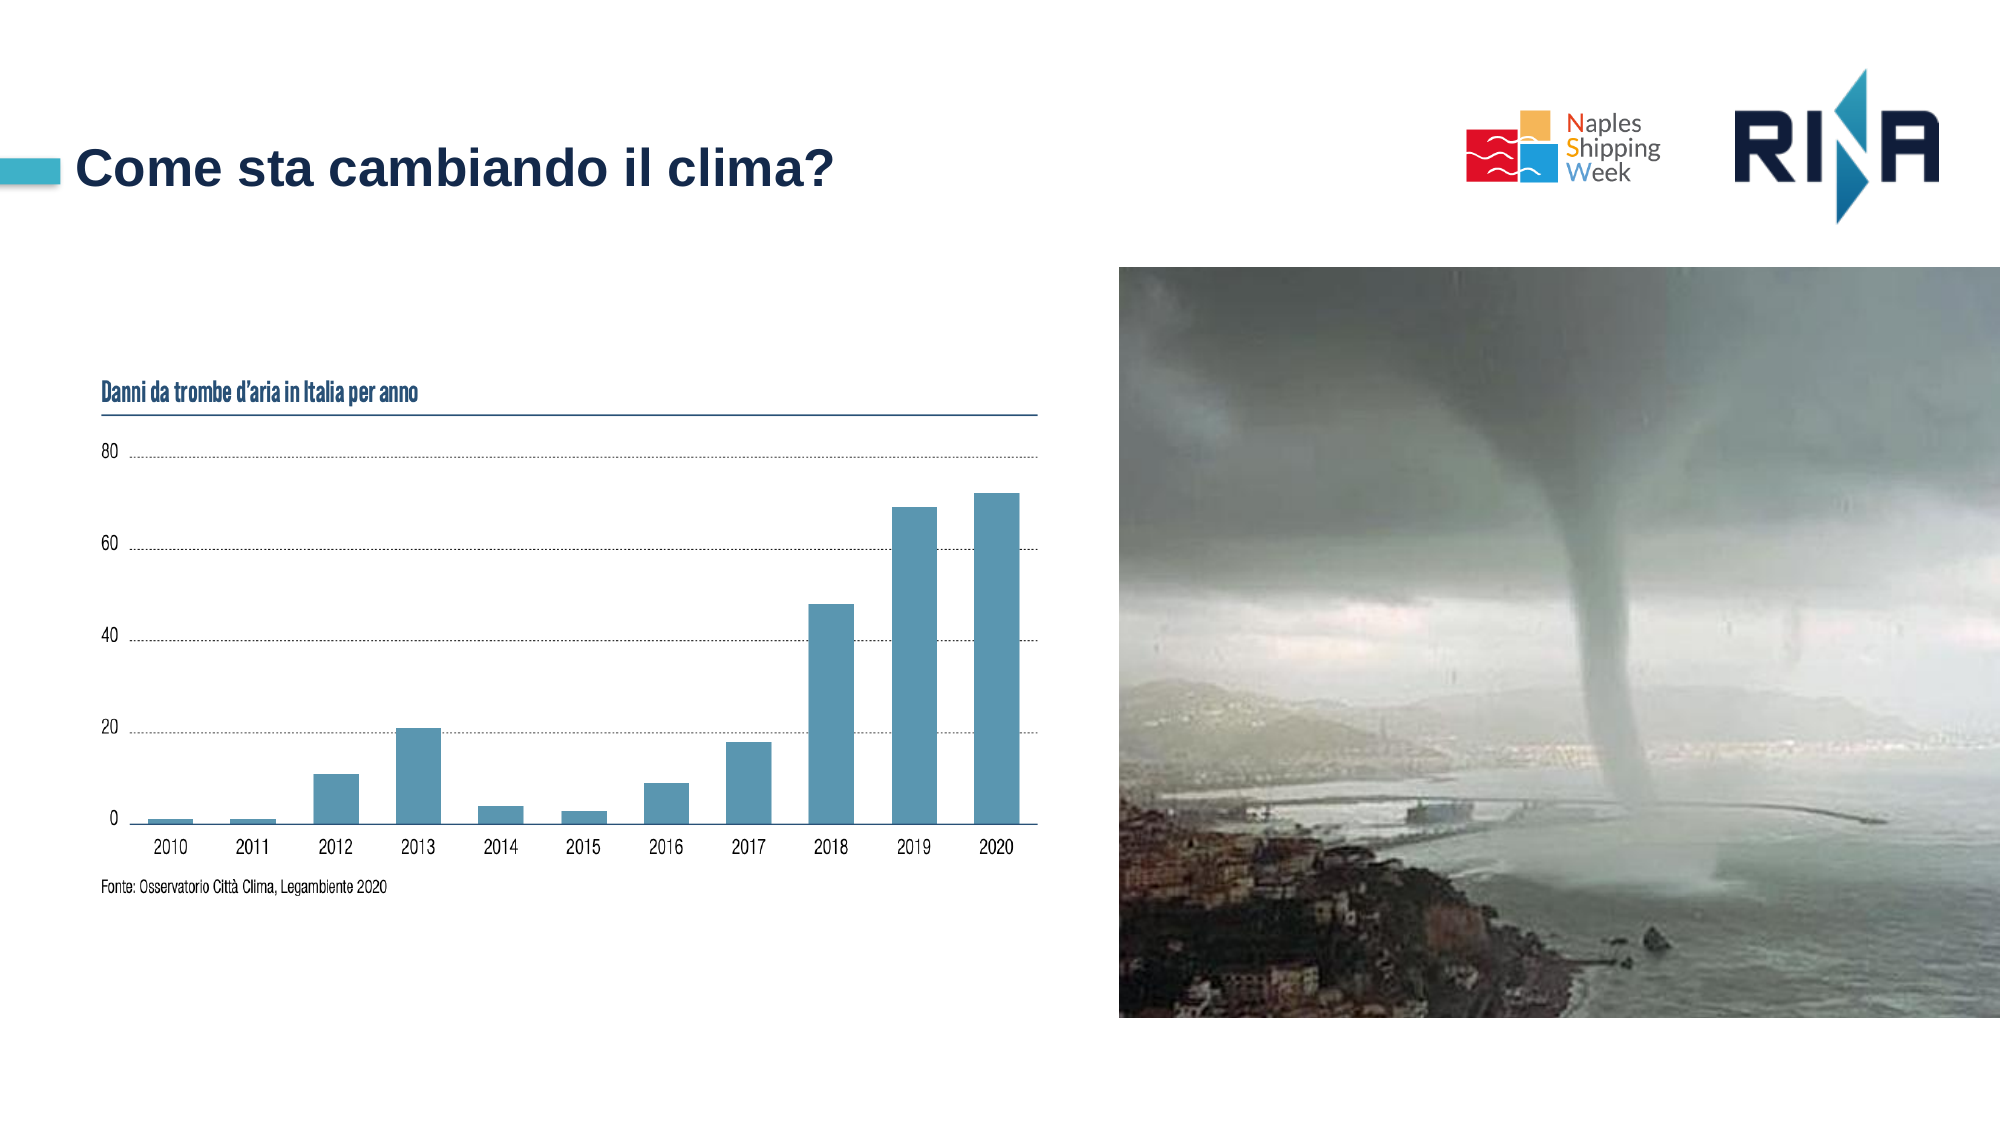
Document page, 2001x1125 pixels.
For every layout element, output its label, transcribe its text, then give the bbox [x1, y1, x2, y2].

list Come sta cambiando il clima? [60, 44, 1686, 206]
picture [1118, 267, 2000, 1018]
picture [1735, 68, 1939, 225]
picture [1460, 106, 1686, 185]
picture [60, 328, 1074, 943]
